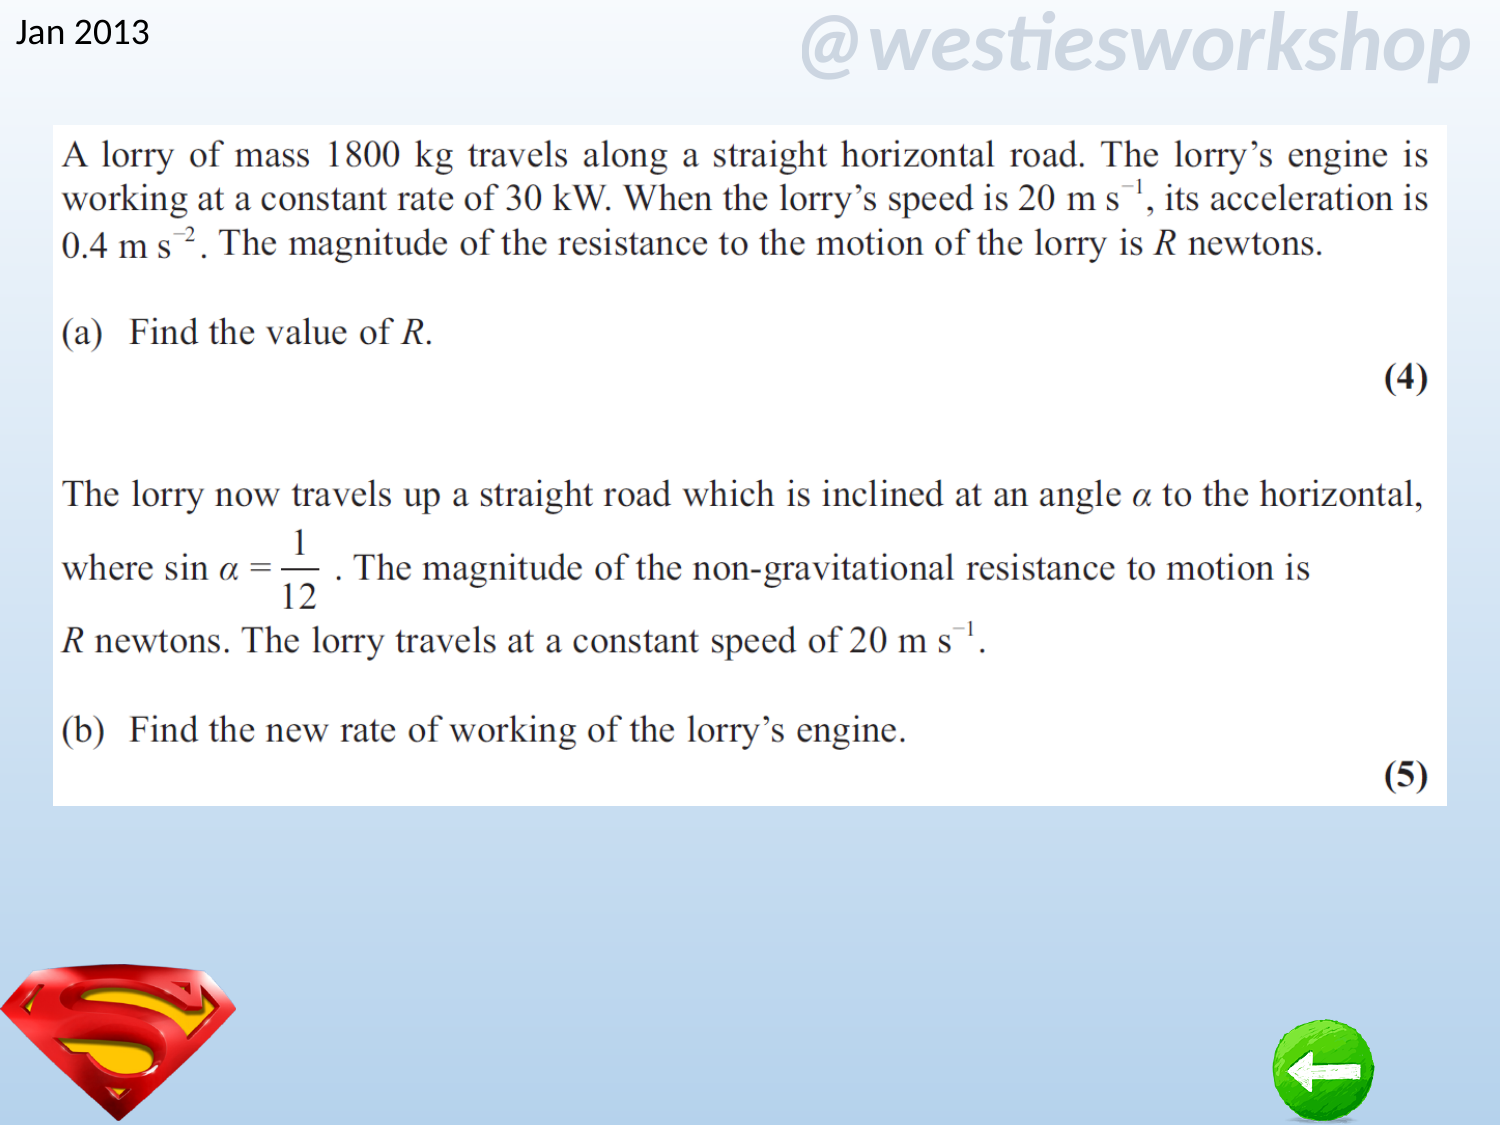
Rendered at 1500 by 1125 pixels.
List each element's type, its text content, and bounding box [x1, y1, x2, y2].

picture [1270, 1019, 1376, 1125]
picture [53, 125, 1447, 806]
picture [0, 964, 236, 1121]
text_box Jan 2013 [1, 0, 165, 60]
